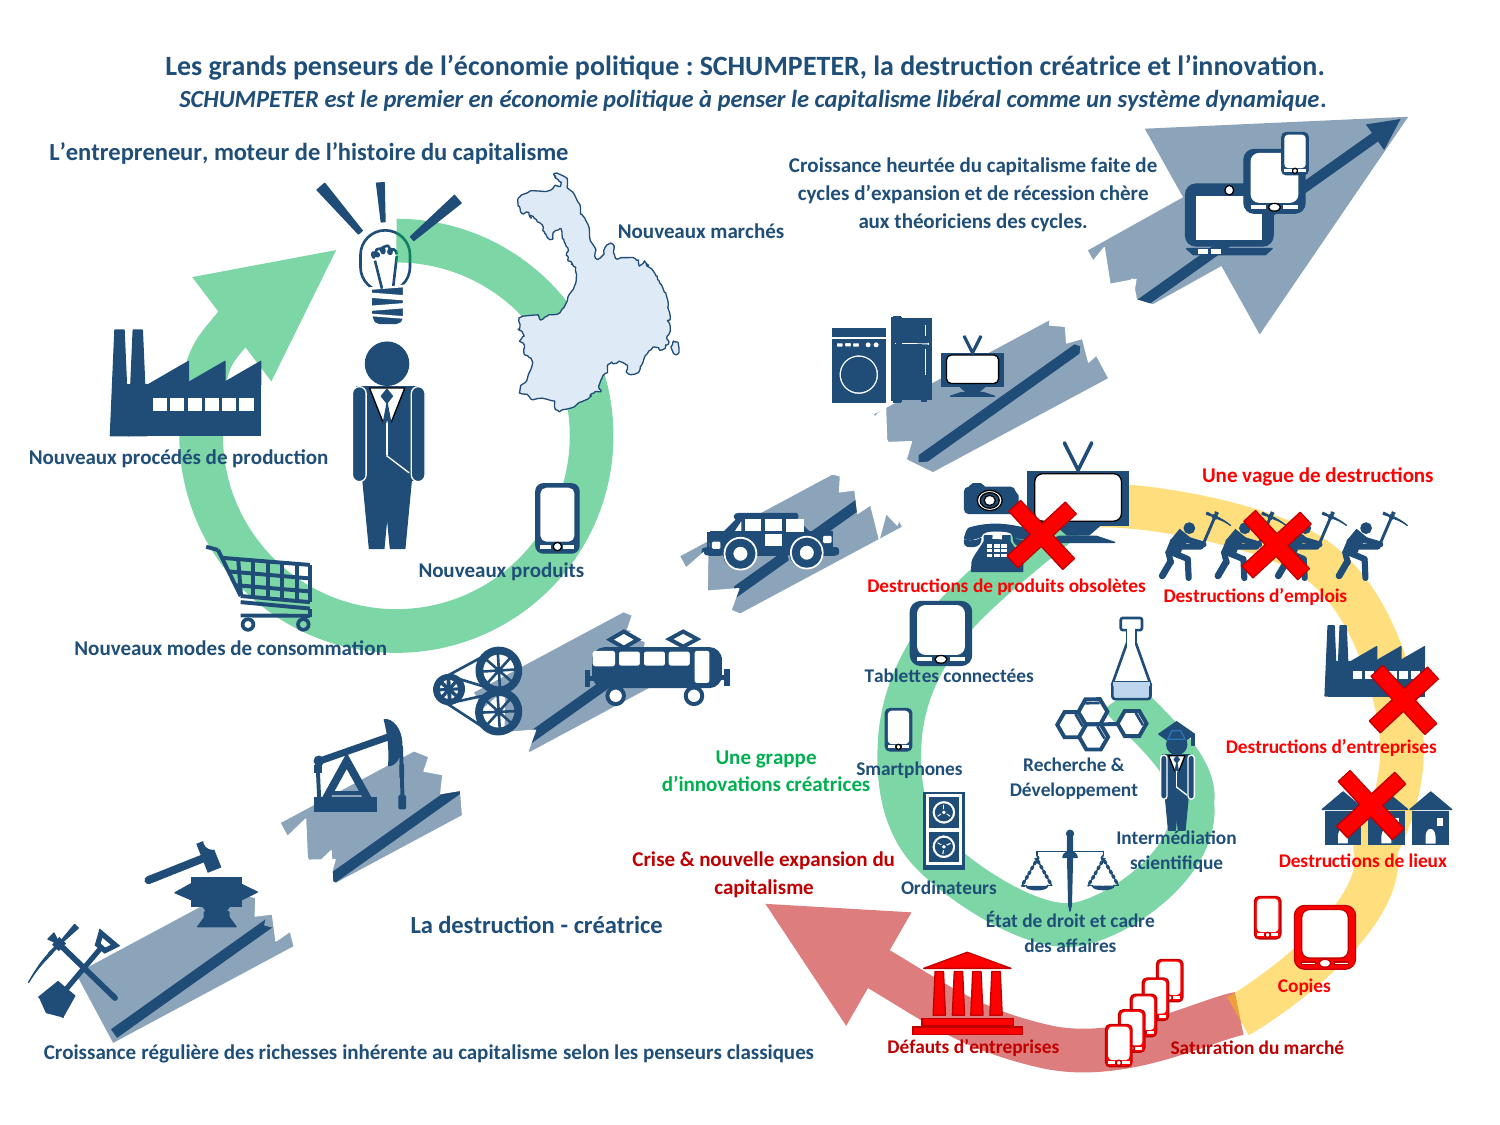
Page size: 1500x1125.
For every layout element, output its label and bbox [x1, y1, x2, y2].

text_box [6, 42, 1483, 1075]
